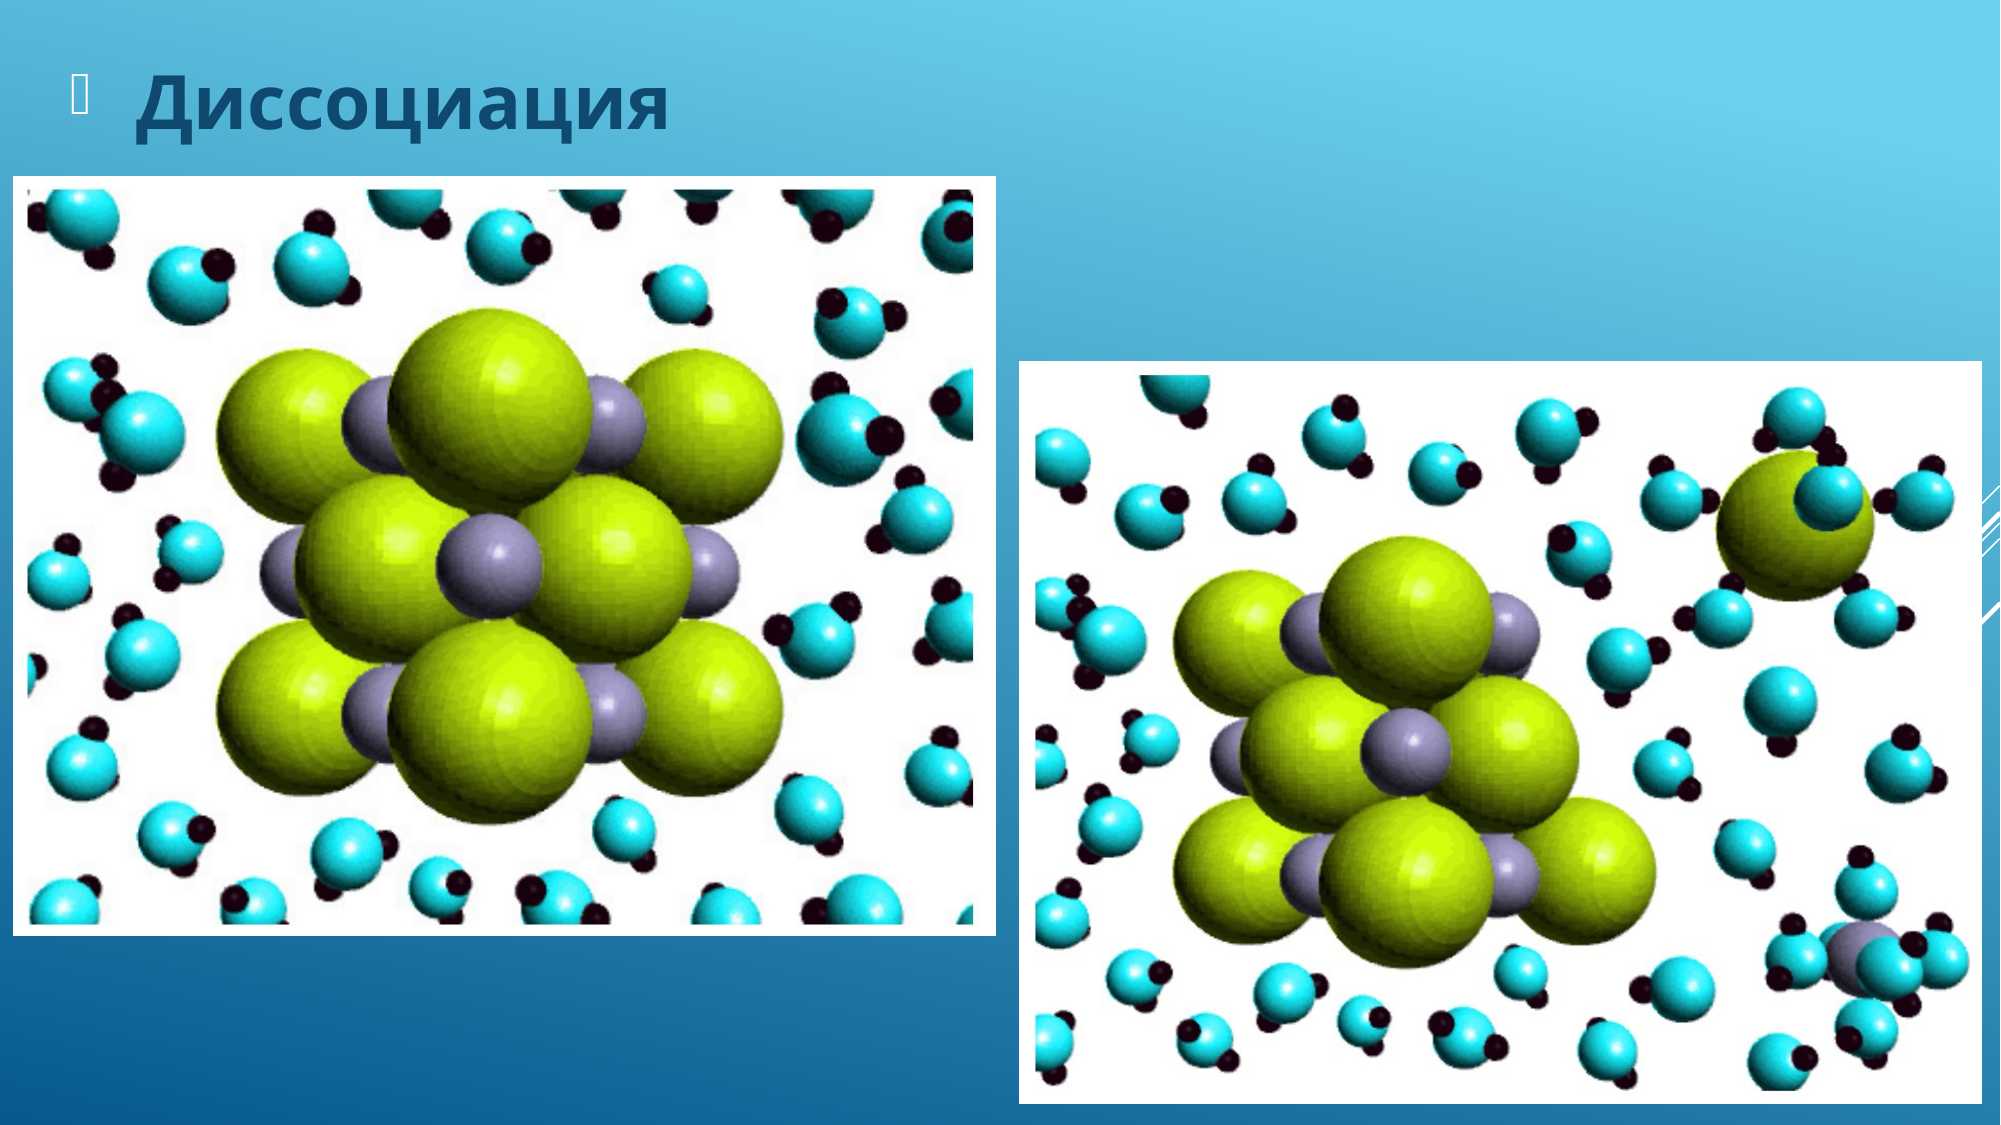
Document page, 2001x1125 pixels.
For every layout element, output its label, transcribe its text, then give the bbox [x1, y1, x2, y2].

picture [12, 176, 996, 936]
picture [1019, 360, 1982, 1105]
list Диссоциация [54, 46, 1908, 154]
